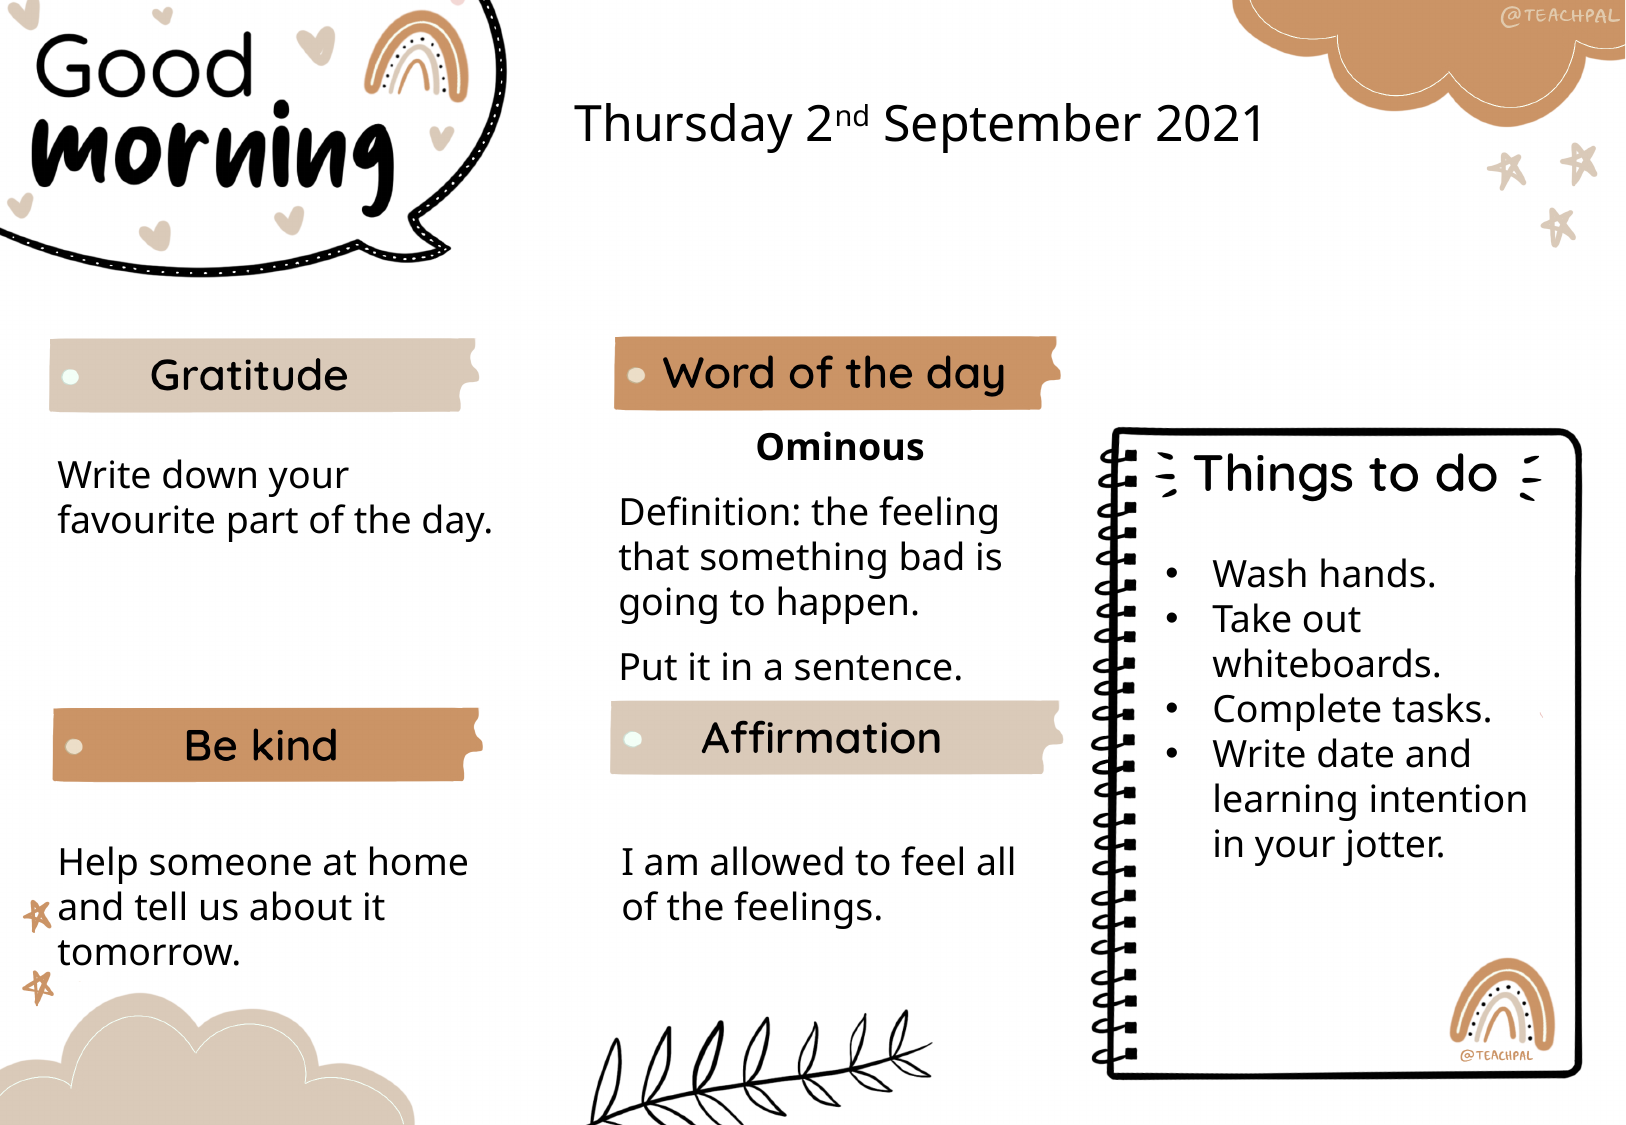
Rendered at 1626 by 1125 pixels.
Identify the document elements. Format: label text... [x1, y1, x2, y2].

text_box Write down your favourite part of the day. [42, 443, 533, 549]
text_box Help someone at home and tell us about it tomorrow. [42, 830, 533, 980]
text_box I am allowed to feel all of the feelings. [606, 830, 1077, 935]
text_box Ominous Definition: the feeling that something bad is going to happen. Put it in a sentence. [603, 416, 1077, 696]
text_box Thursday 2nd September 2021 [559, 84, 1458, 160]
text_box Wash hands. Take out whiteboards. Complete tasks. Write date and learning intention in your jotter. [1150, 542, 1550, 918]
picture [0, 0, 1626, 1125]
